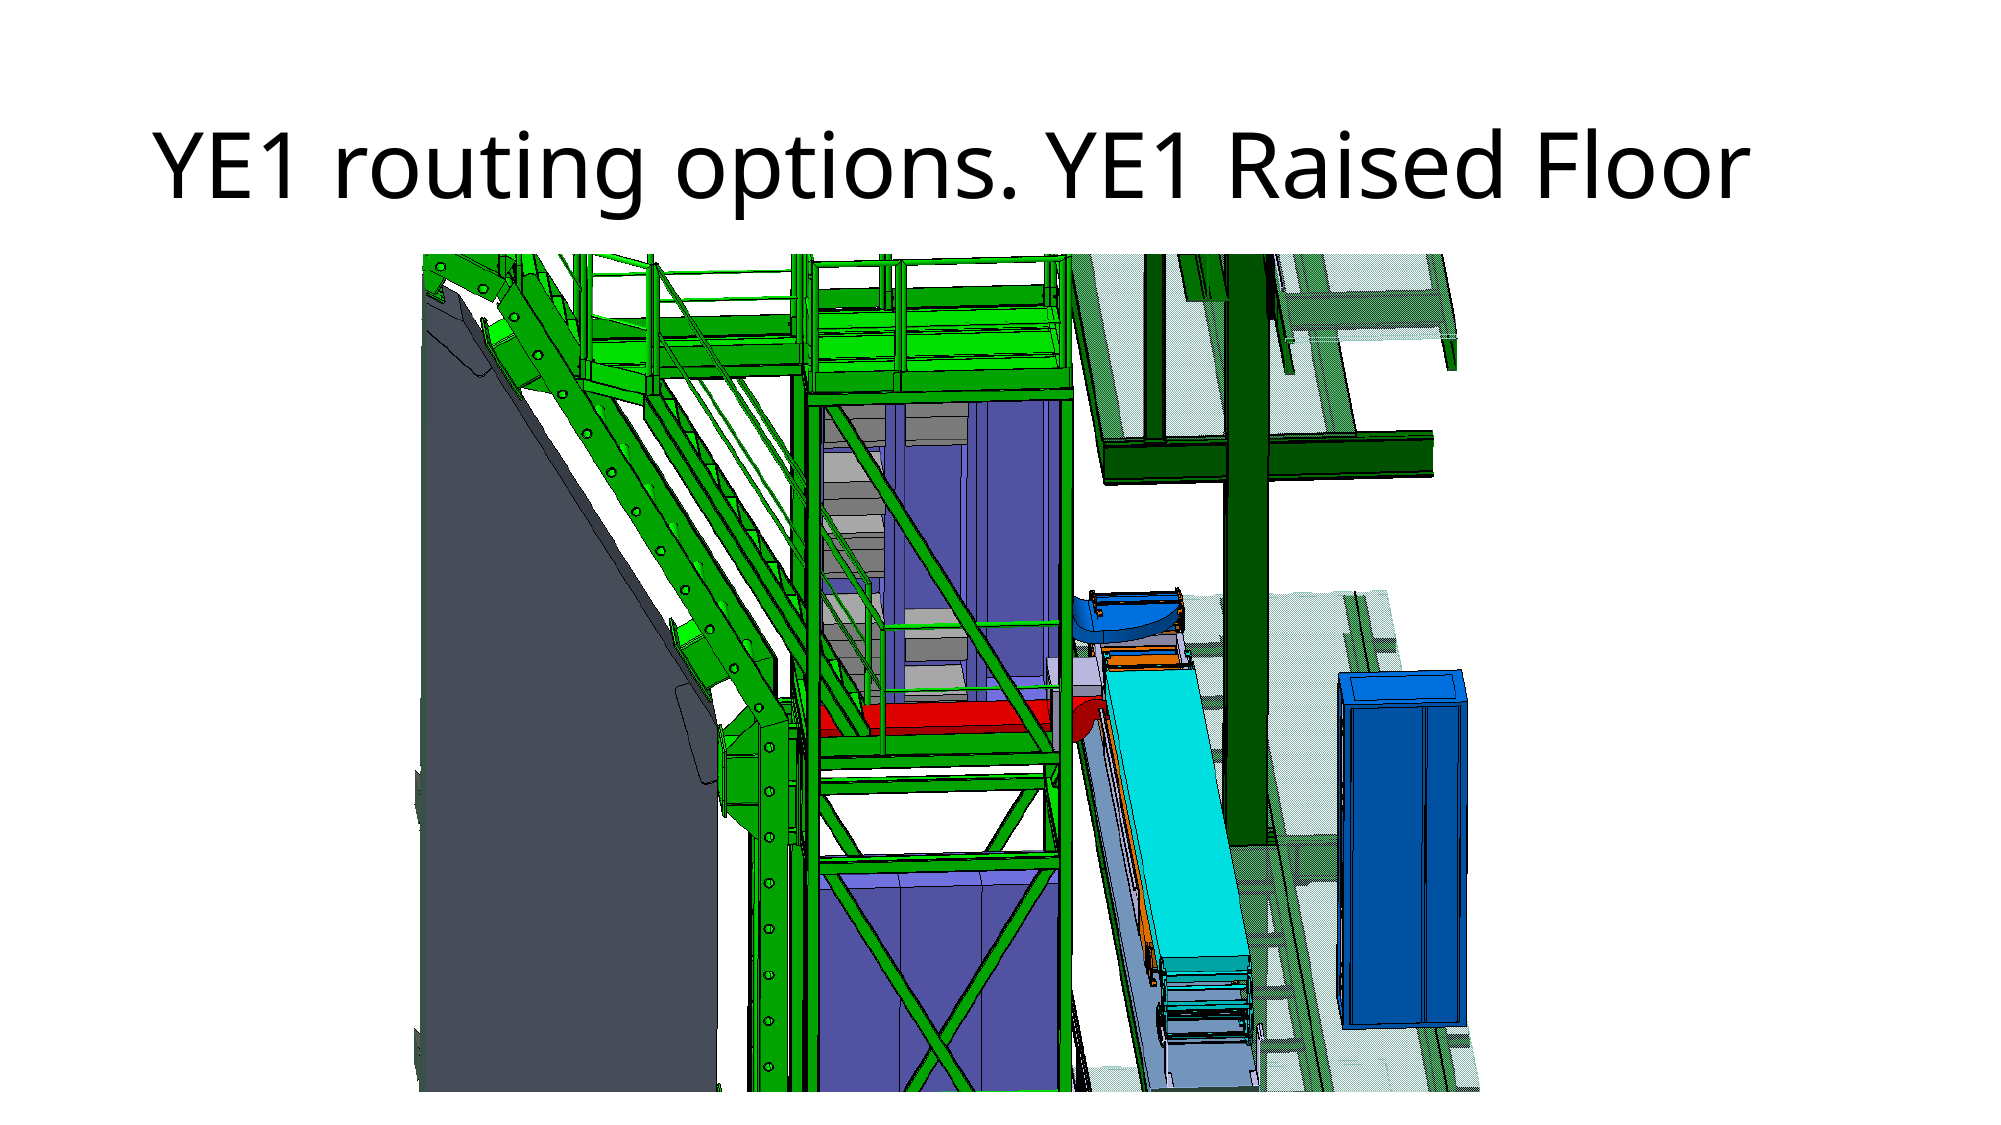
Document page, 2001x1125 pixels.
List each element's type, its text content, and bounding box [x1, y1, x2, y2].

picture [353, 254, 1575, 1093]
title YE1 routing options. YE1 Raised Floor [137, 59, 1863, 278]
